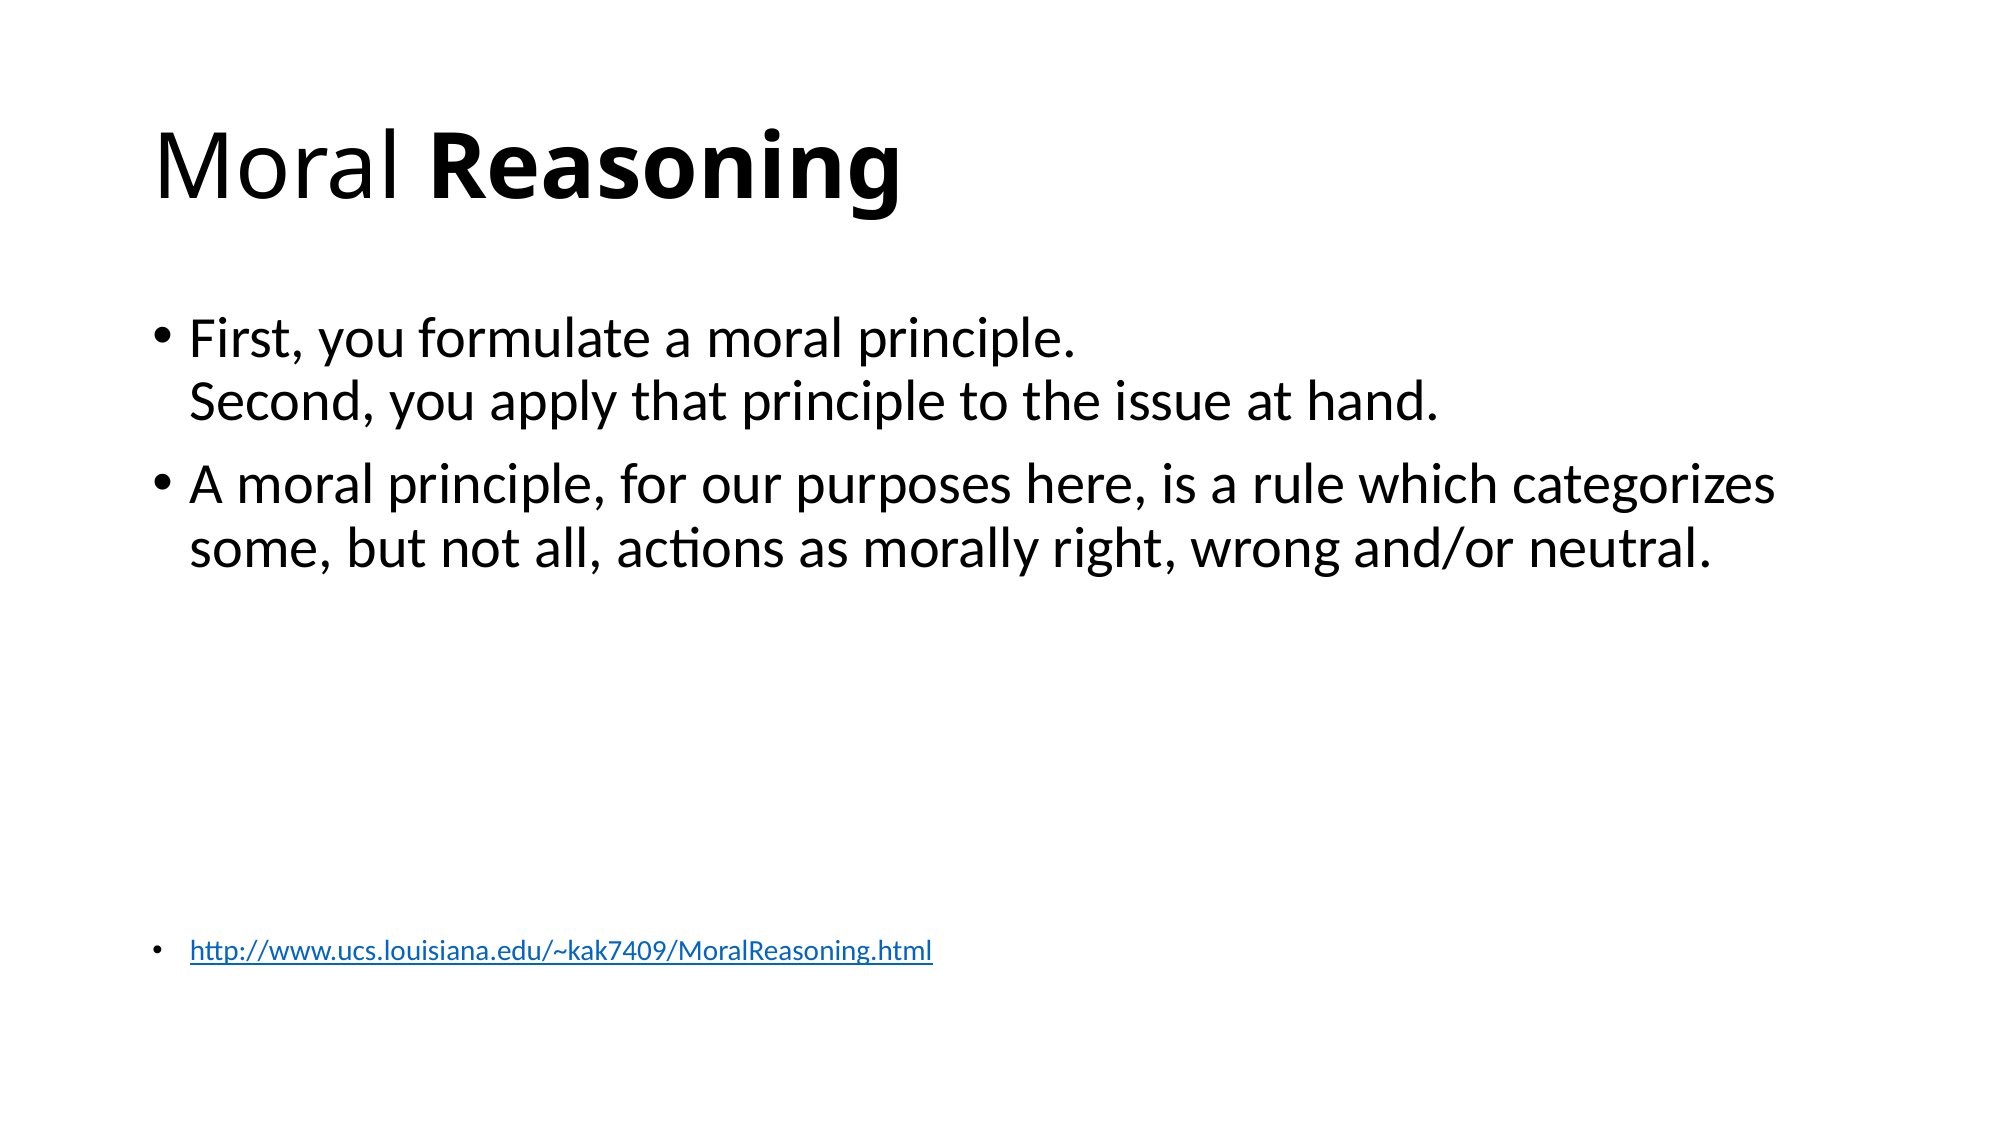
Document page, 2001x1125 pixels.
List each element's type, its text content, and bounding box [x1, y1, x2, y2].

title Moral Reasoning [137, 59, 1863, 278]
list First, you formulate a moral principle. Second, you apply that principle to the issue at hand. A moral principle, for our purposes here, is a rule which categorizes some, but not all, actions as morally right, wrong and/or neutral. http://www.ucs.louisiana.edu/~kak7409/MoralReasoning.html [137, 299, 1863, 1014]
